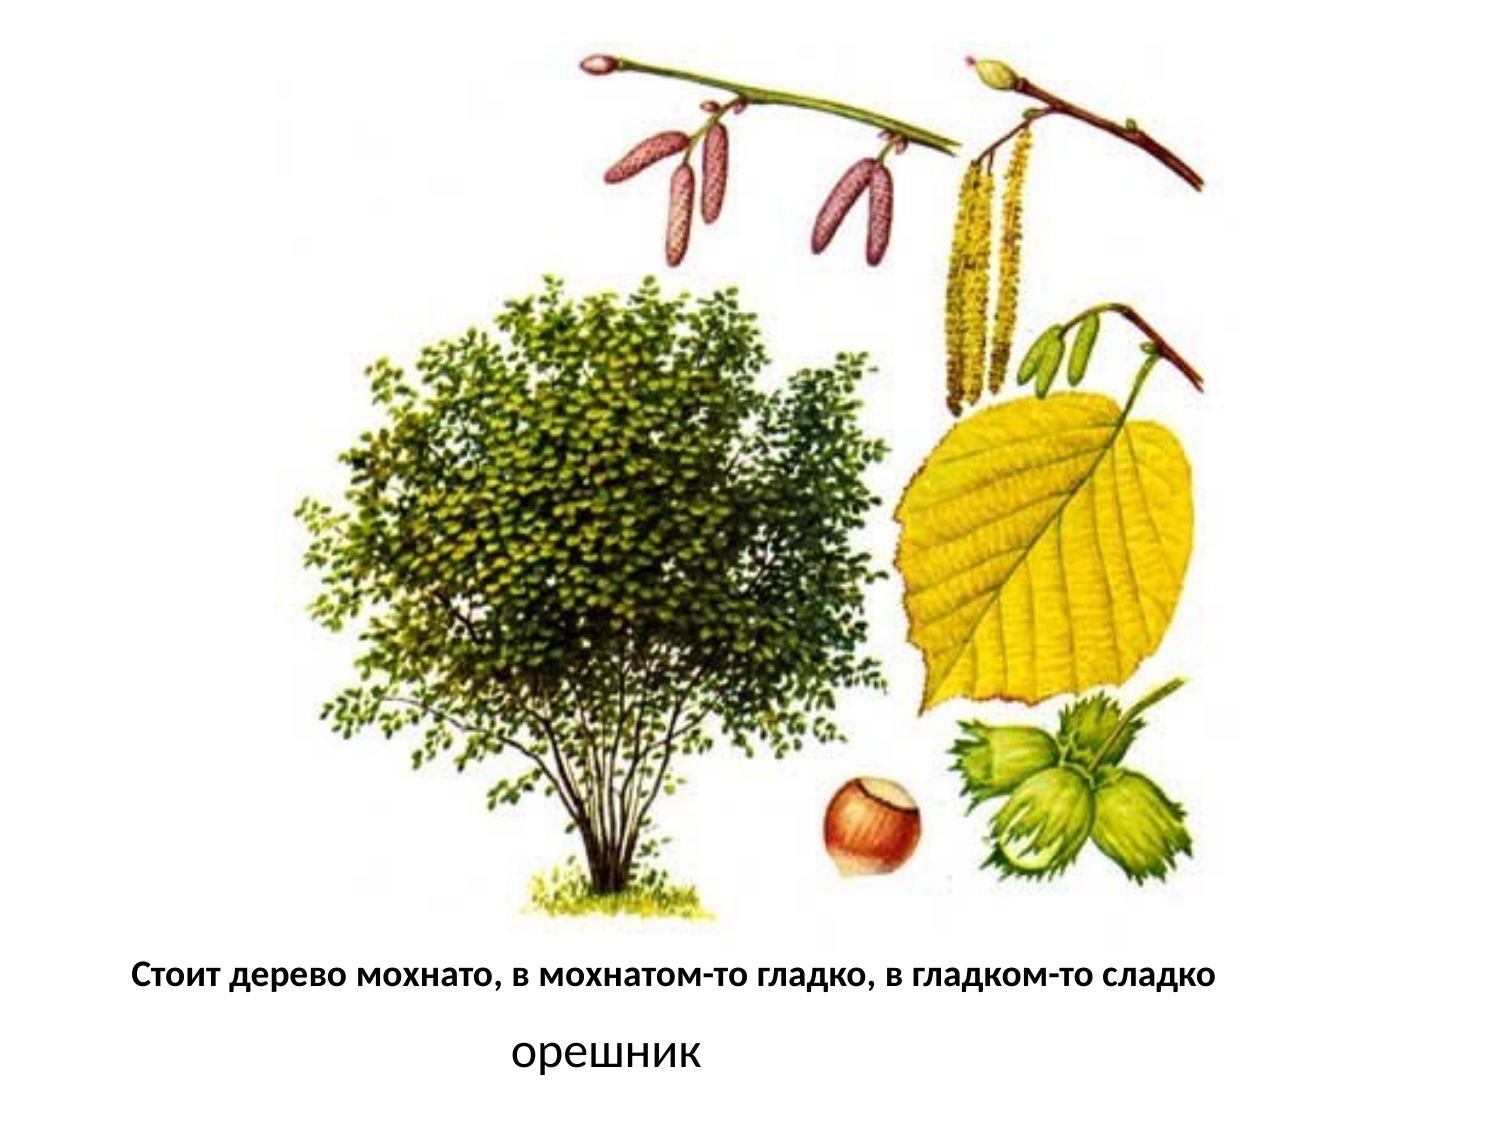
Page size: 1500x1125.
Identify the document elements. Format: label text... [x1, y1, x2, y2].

text_box орешник [496, 1009, 1123, 1085]
text_box Стоит дерево мохнато, в мохнатом-то гладко, в гладком-то сладко [116, 941, 1233, 1002]
picture [274, 42, 1244, 973]
